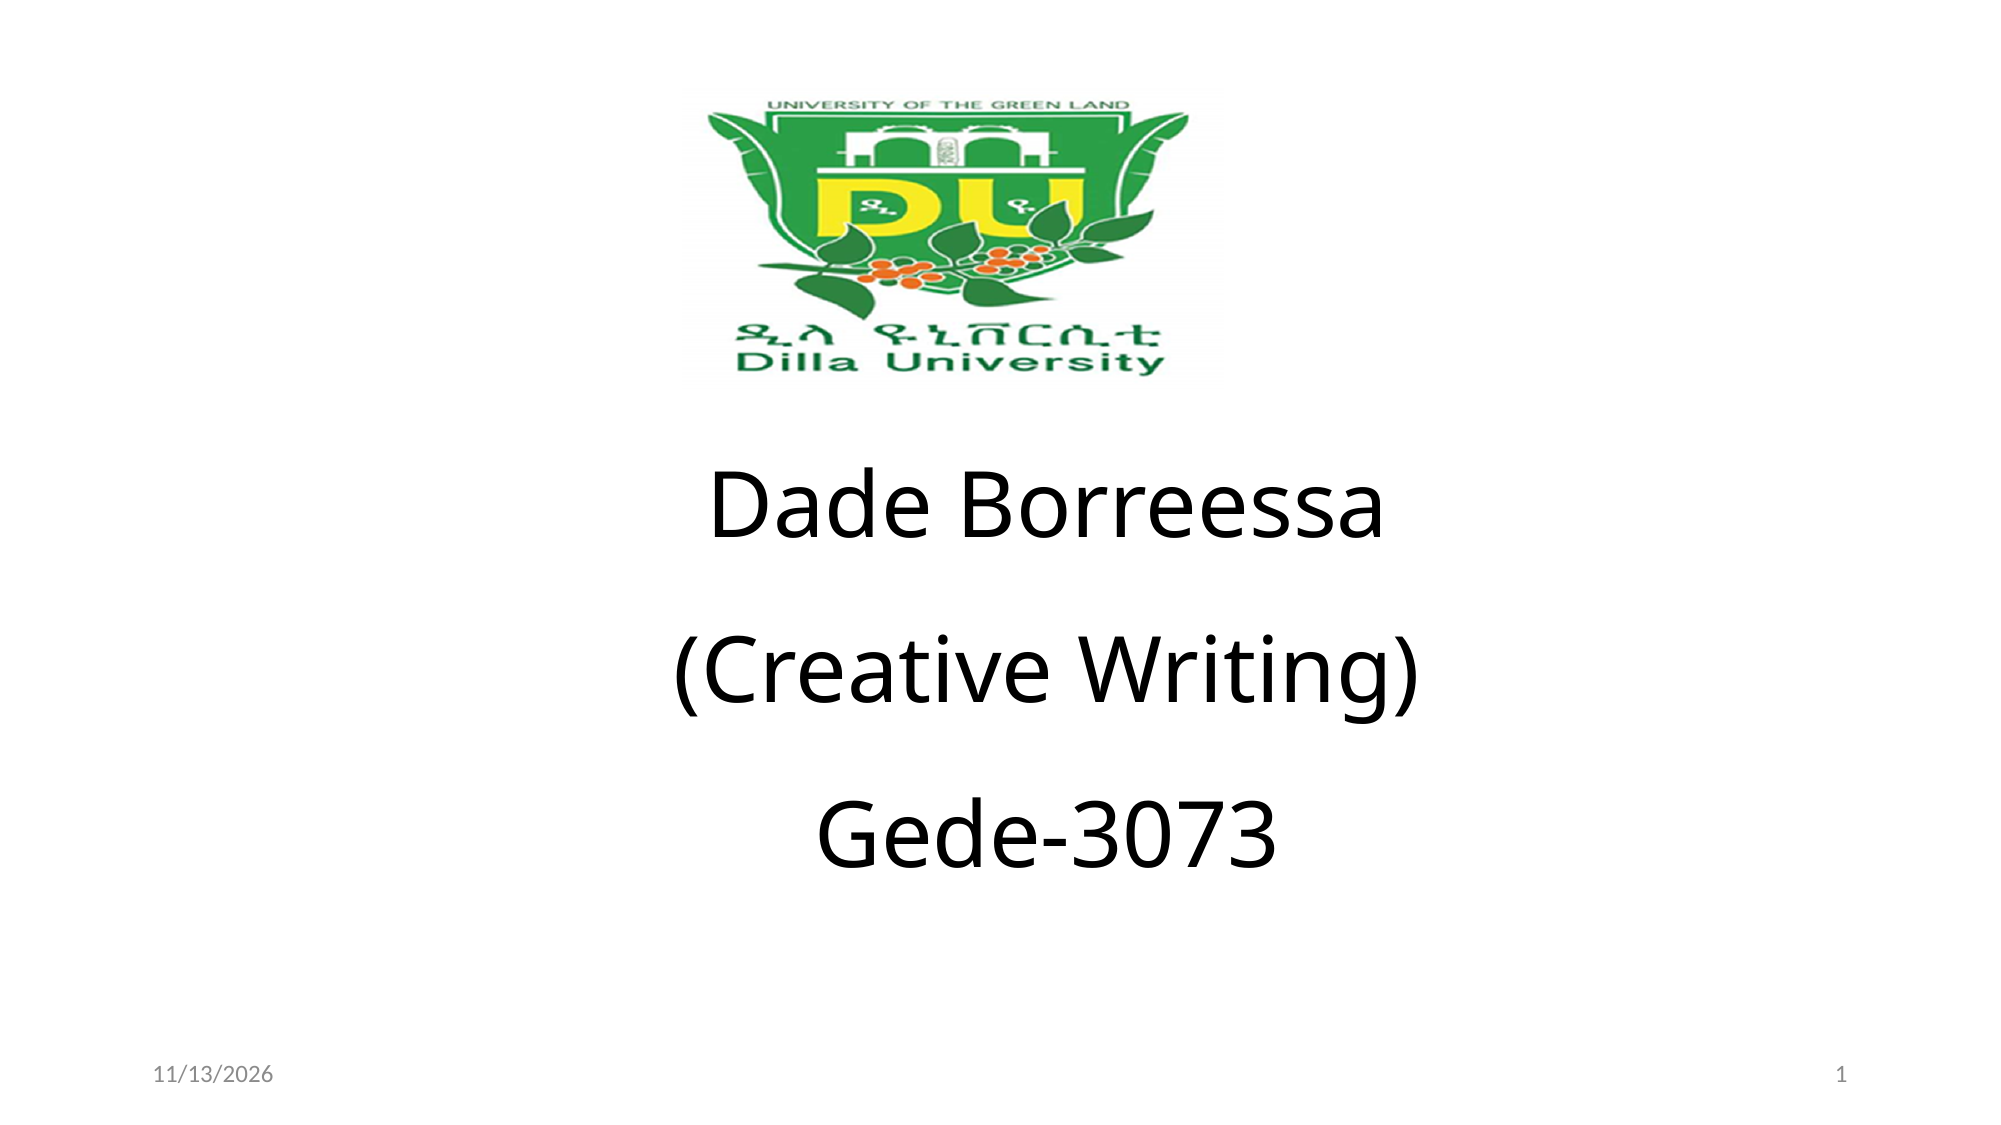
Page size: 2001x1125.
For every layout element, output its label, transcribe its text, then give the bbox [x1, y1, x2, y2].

picture [682, 87, 1224, 389]
slide_number 1 [1412, 1042, 1863, 1103]
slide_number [137, 1042, 588, 1103]
title Dade Borreessa (Creative Writing) Gede-3073 [246, 453, 1849, 894]
